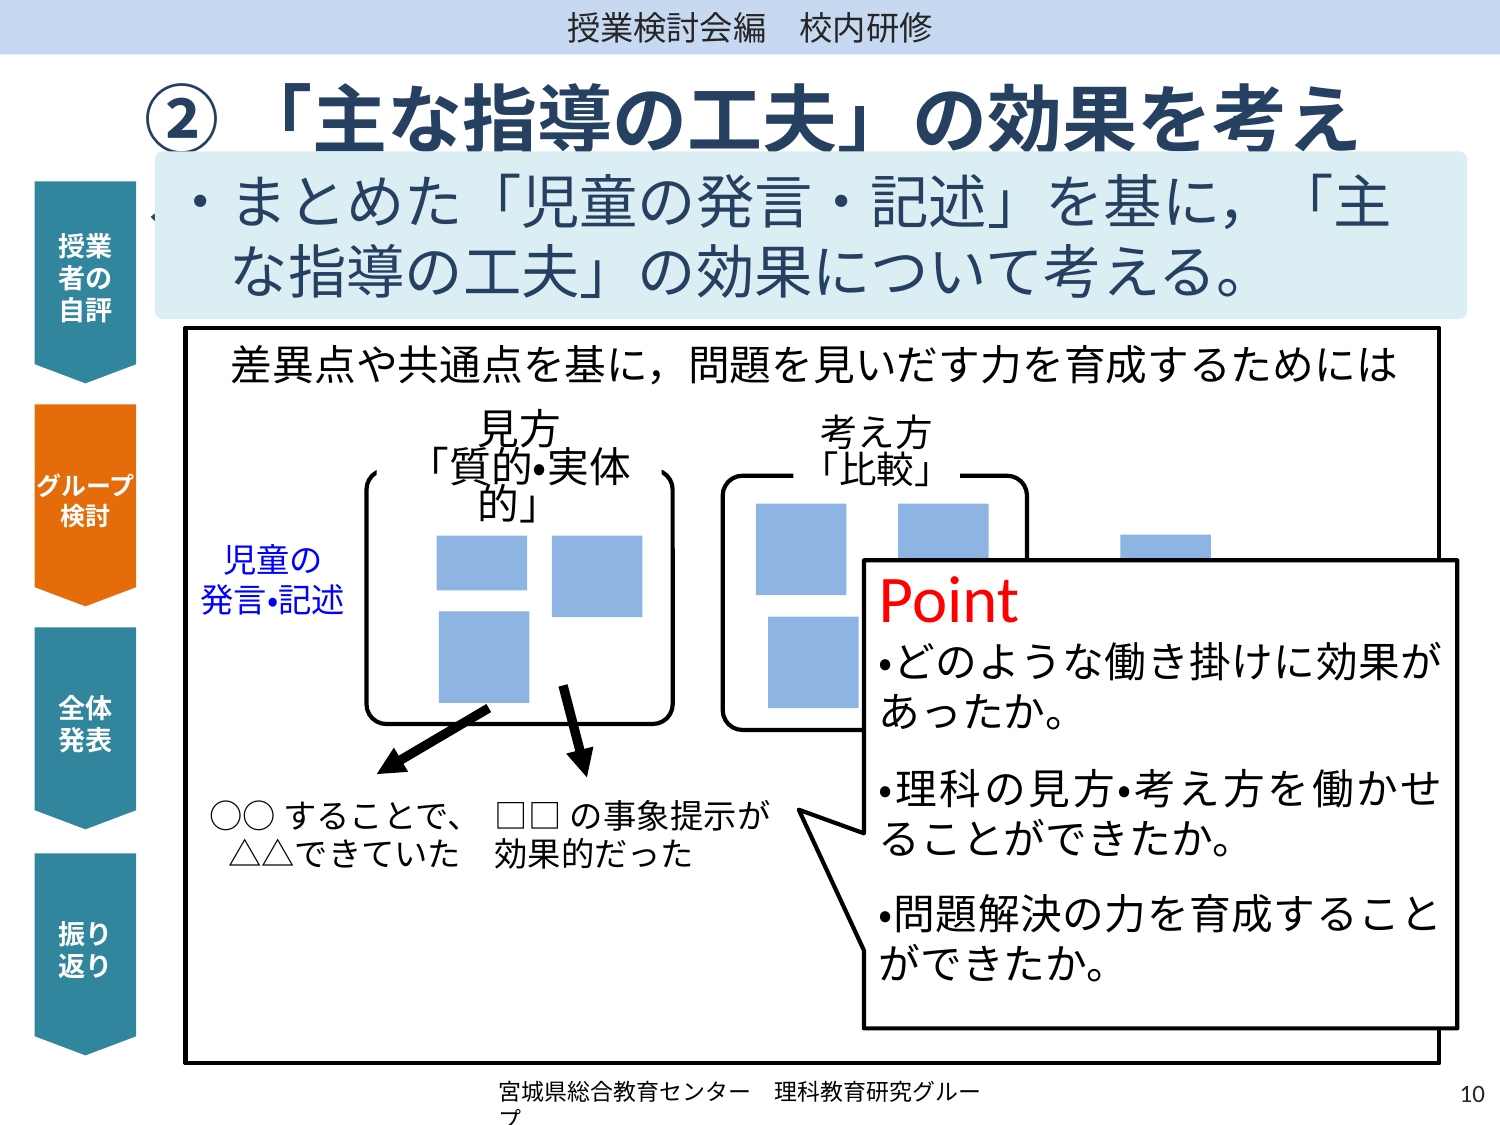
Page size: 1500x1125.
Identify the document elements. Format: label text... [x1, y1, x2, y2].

text_box Point ・どのような働き掛けに効果があったか。 ・理科の見方・考え方を働かせることができたか。 ・問題解決の力を育成することができたか。 [796, 558, 1460, 1031]
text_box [376, 707, 489, 775]
text_box 差異点や共通点を基に，問題を見いだす力を育成するためには [204, 329, 1425, 414]
text_box ・まとめた「児童の発言・記述」を基に，「主 な指導の工夫」の効果について考える。 [152, 149, 1470, 321]
text_box [1118, 532, 1213, 558]
text_box 9 [1149, 1062, 1500, 1123]
text_box 児童の 発言・記述 [182, 531, 361, 627]
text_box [34, 181, 137, 1056]
text_box [183, 414, 1441, 1065]
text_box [722, 408, 1028, 731]
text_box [562, 685, 588, 778]
text_box ○○することで、△△できていた [194, 790, 496, 881]
text_box [183, 326, 1441, 558]
text_box ②「主な指導の工夫」の効果を考える [129, 64, 1439, 171]
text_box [366, 408, 673, 725]
text_box □□の事象提示が効果的だった [496, 790, 777, 881]
